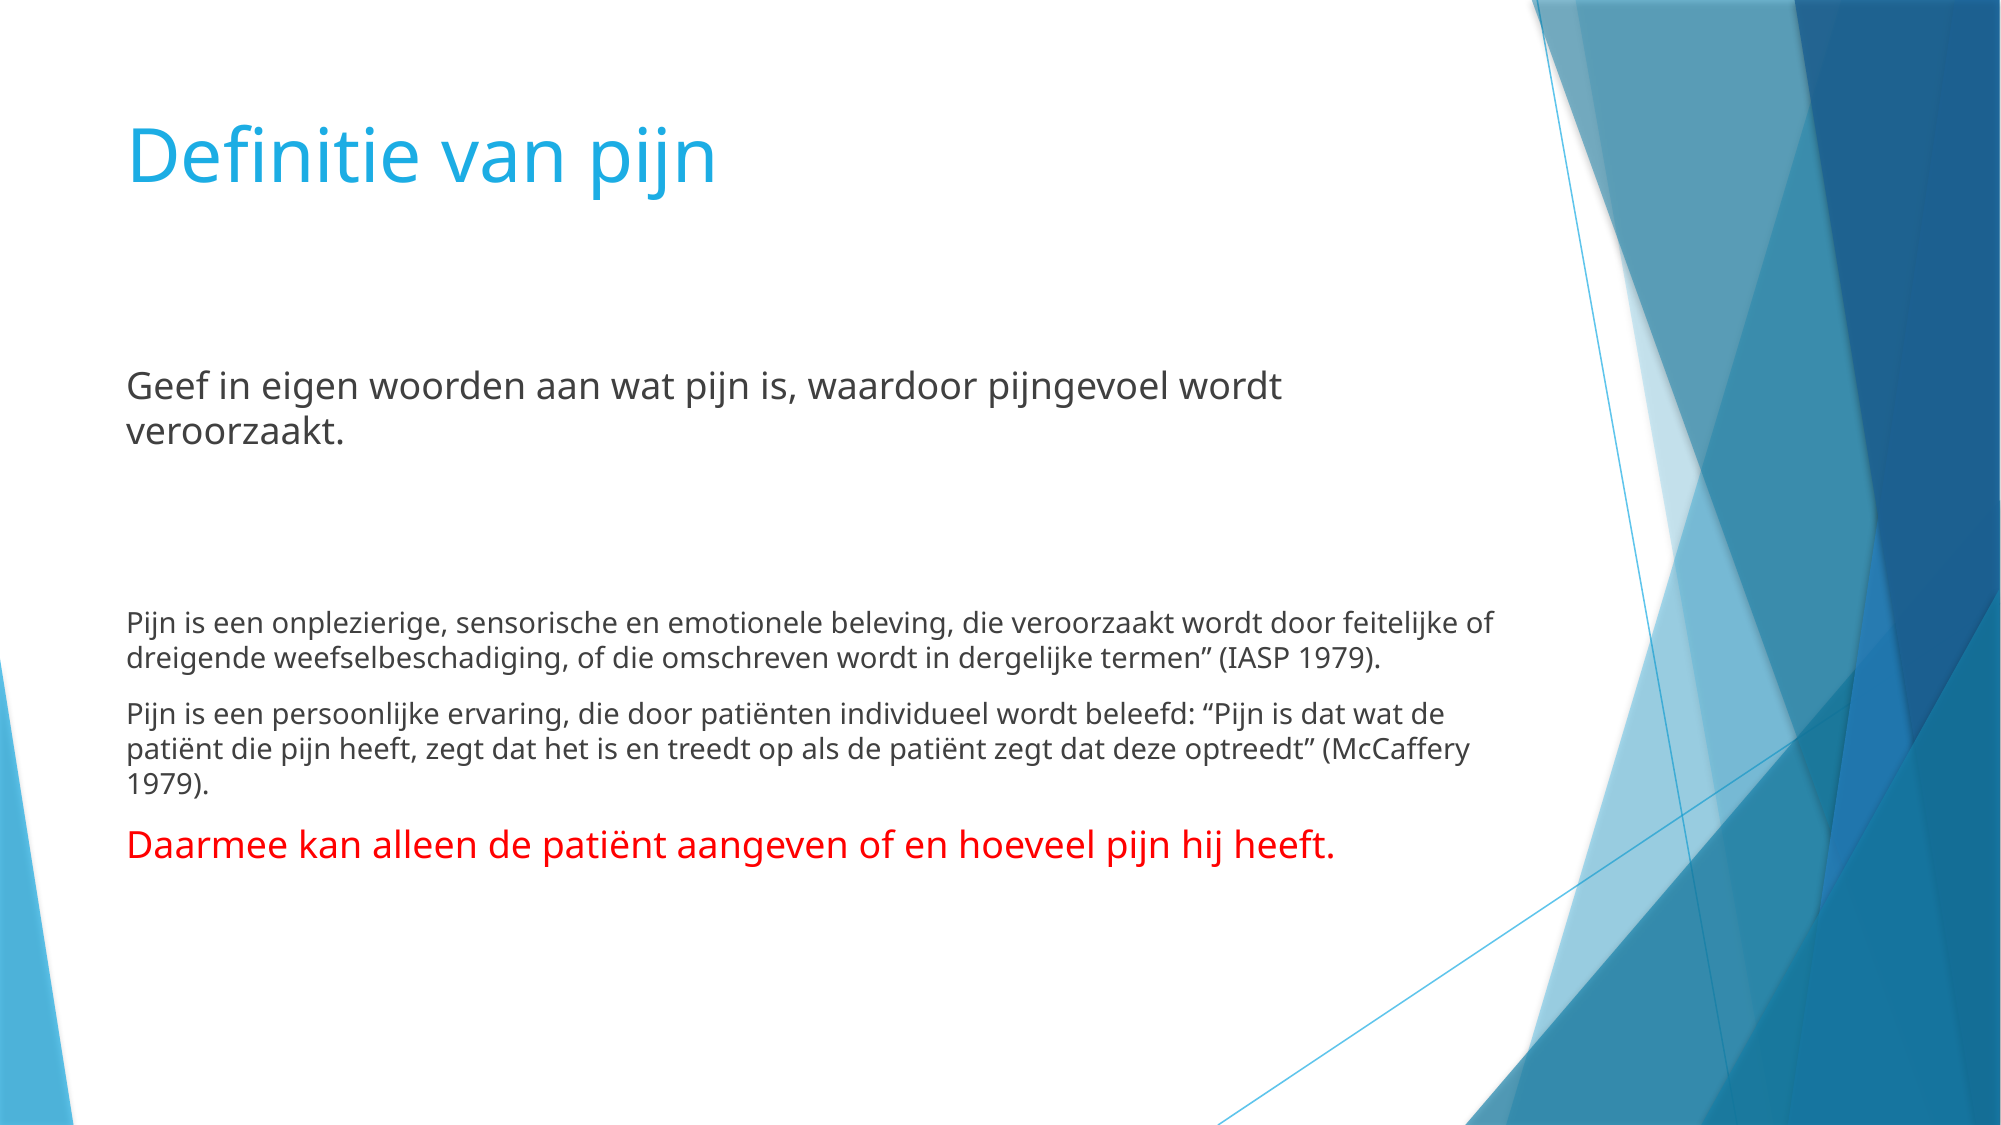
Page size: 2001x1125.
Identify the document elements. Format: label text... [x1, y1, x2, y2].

list Geef in eigen woorden aan wat pijn is, waardoor pijngevoel wordt veroorzaakt. Pijn is een onplezierige, sensorische en emotionele beleving, die veroorzaakt wordt door feitelijke of dreigende weefselbeschadiging, of die omschreven wordt in dergelijke termen” (IASP 1979). Pijn is een persoonlijke ervaring, die door patiënten individueel wordt beleefd: “Pijn is dat wat de patiënt die pijn heeft, zegt dat het is en treedt op als de patiënt zegt dat deze optreedt” (McCaffery 1979). Daarmee kan alleen de patiënt aangeven of en hoeveel pijn hij heeft. [111, 354, 1522, 992]
title Definitie van pijn [111, 99, 1522, 317]
